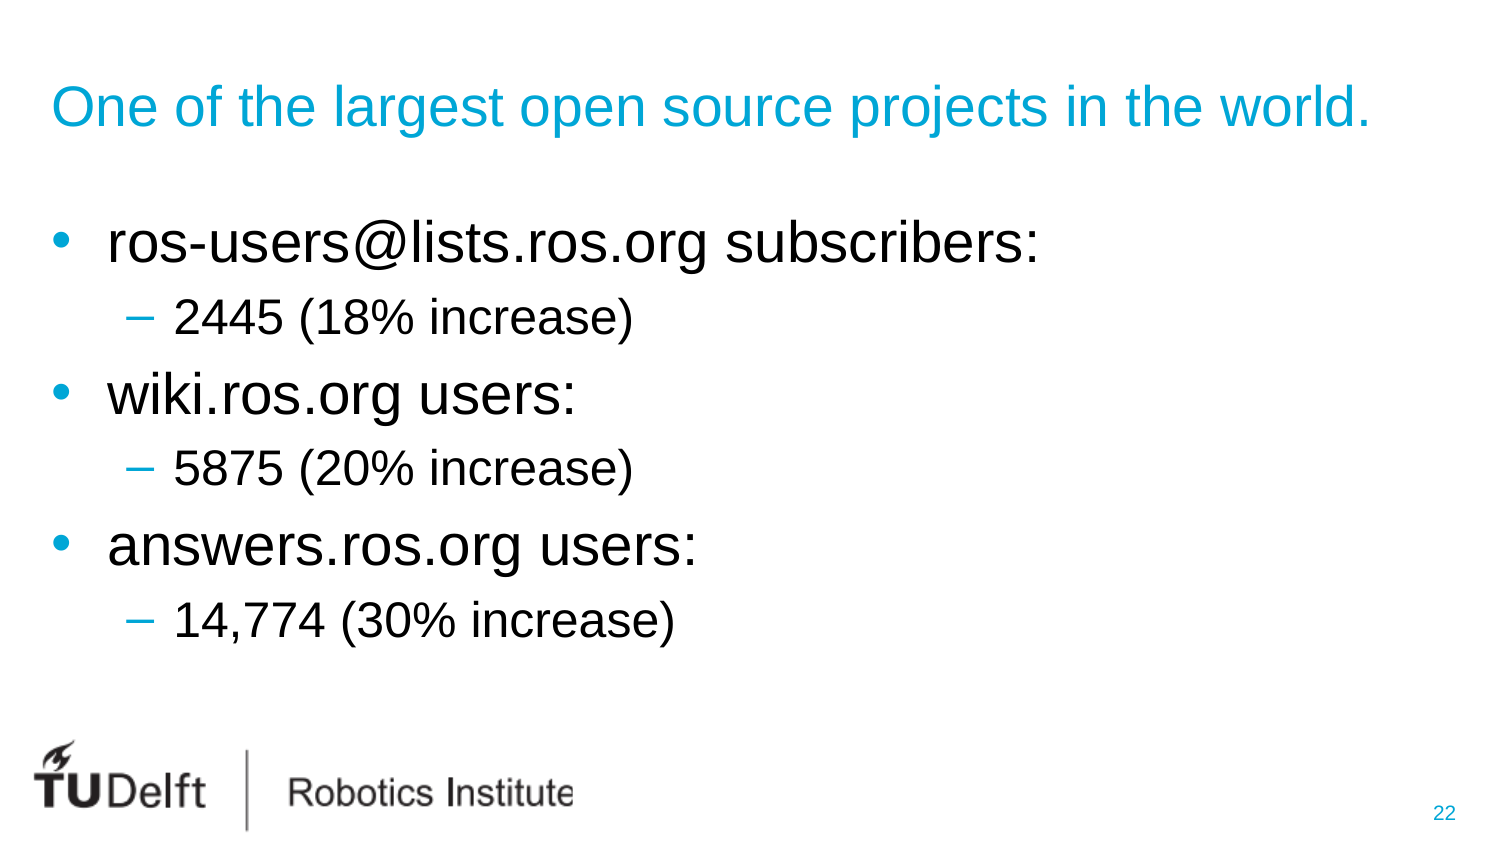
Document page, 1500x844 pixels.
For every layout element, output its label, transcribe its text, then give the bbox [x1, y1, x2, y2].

title One of the largest open source projects in the world. [36, 33, 1460, 175]
list ros-users@lists.ros.org subscribers: 2445 (18% increase) wiki.ros.org users: 5875 (20% increase) answers.ros.org users: 14,774 (30% increase) [36, 196, 1460, 790]
